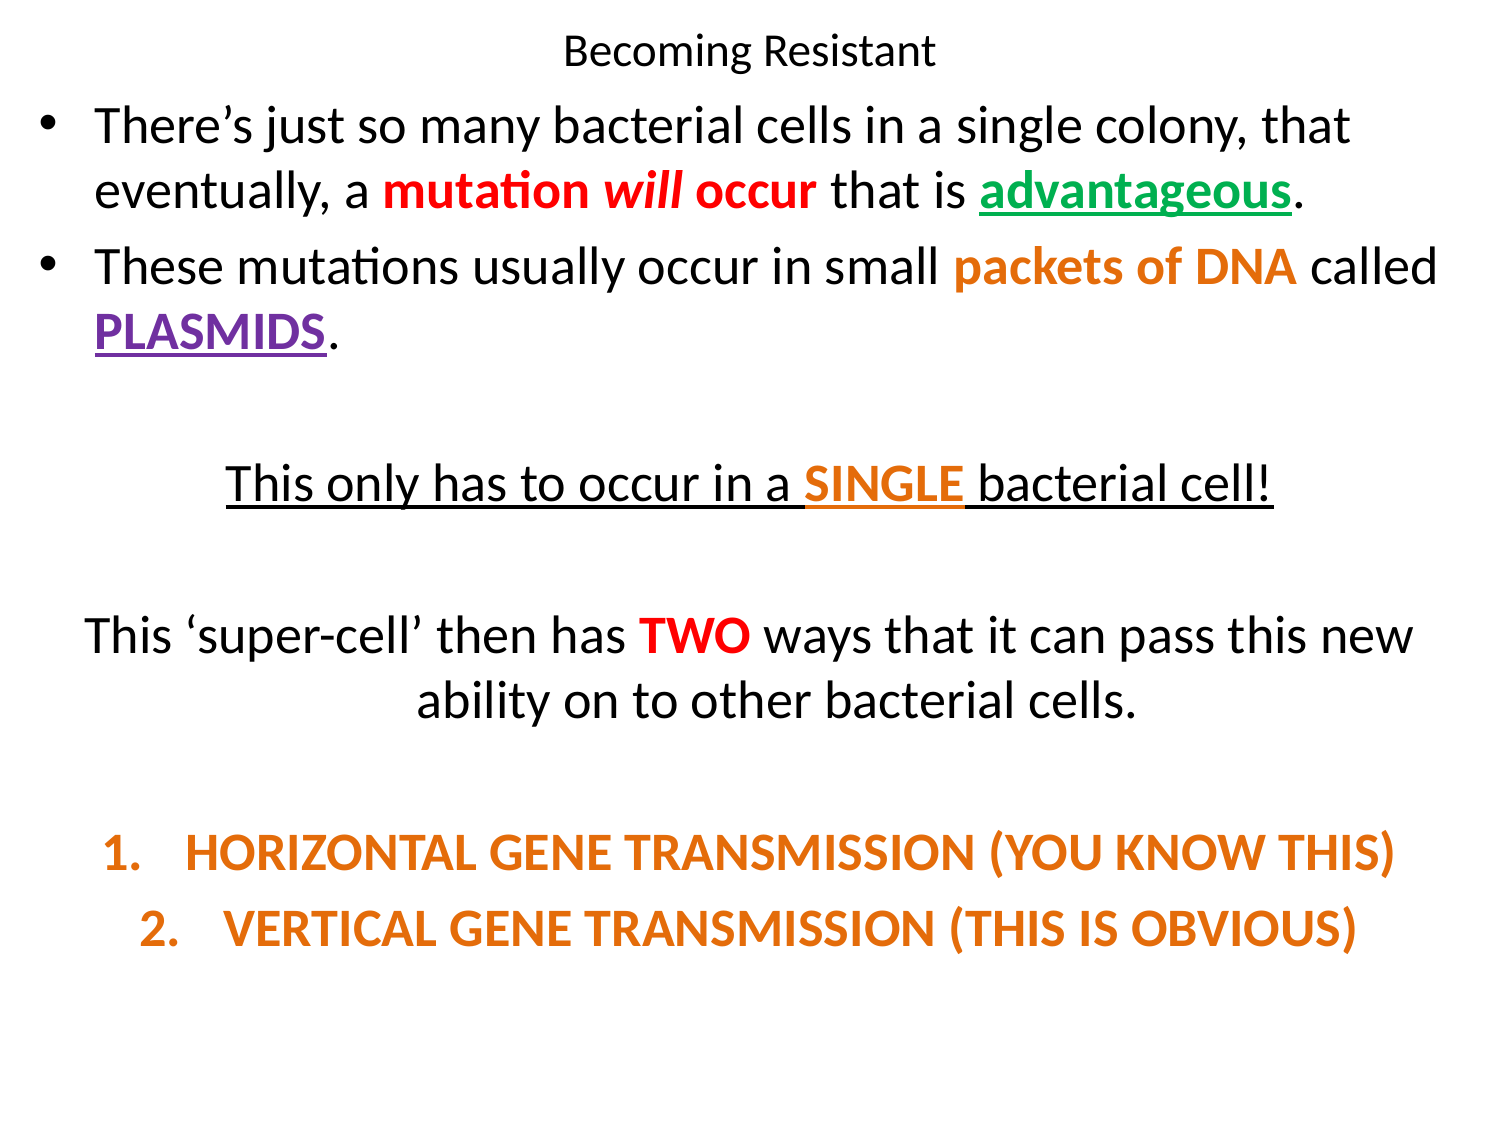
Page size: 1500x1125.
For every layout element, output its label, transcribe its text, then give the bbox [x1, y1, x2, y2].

list There’s just so many bacterial cells in a single colony, that eventually, a mutation will occur that is advantageous. These mutations usually occur in small packets of DNA called PLASMIDS. This only has to occur in a SINGLE bacterial cell! This ‘super-cell’ then has TWO ways that it can pass this new ability on to other bacterial cells. HORIZONTAL GENE TRANSMISSION (YOU KNOW THIS) VERTICAL GENE TRANSMISSION (THIS IS OBVIOUS) [23, 82, 1477, 1102]
title Becoming Resistant [75, 11, 1425, 82]
